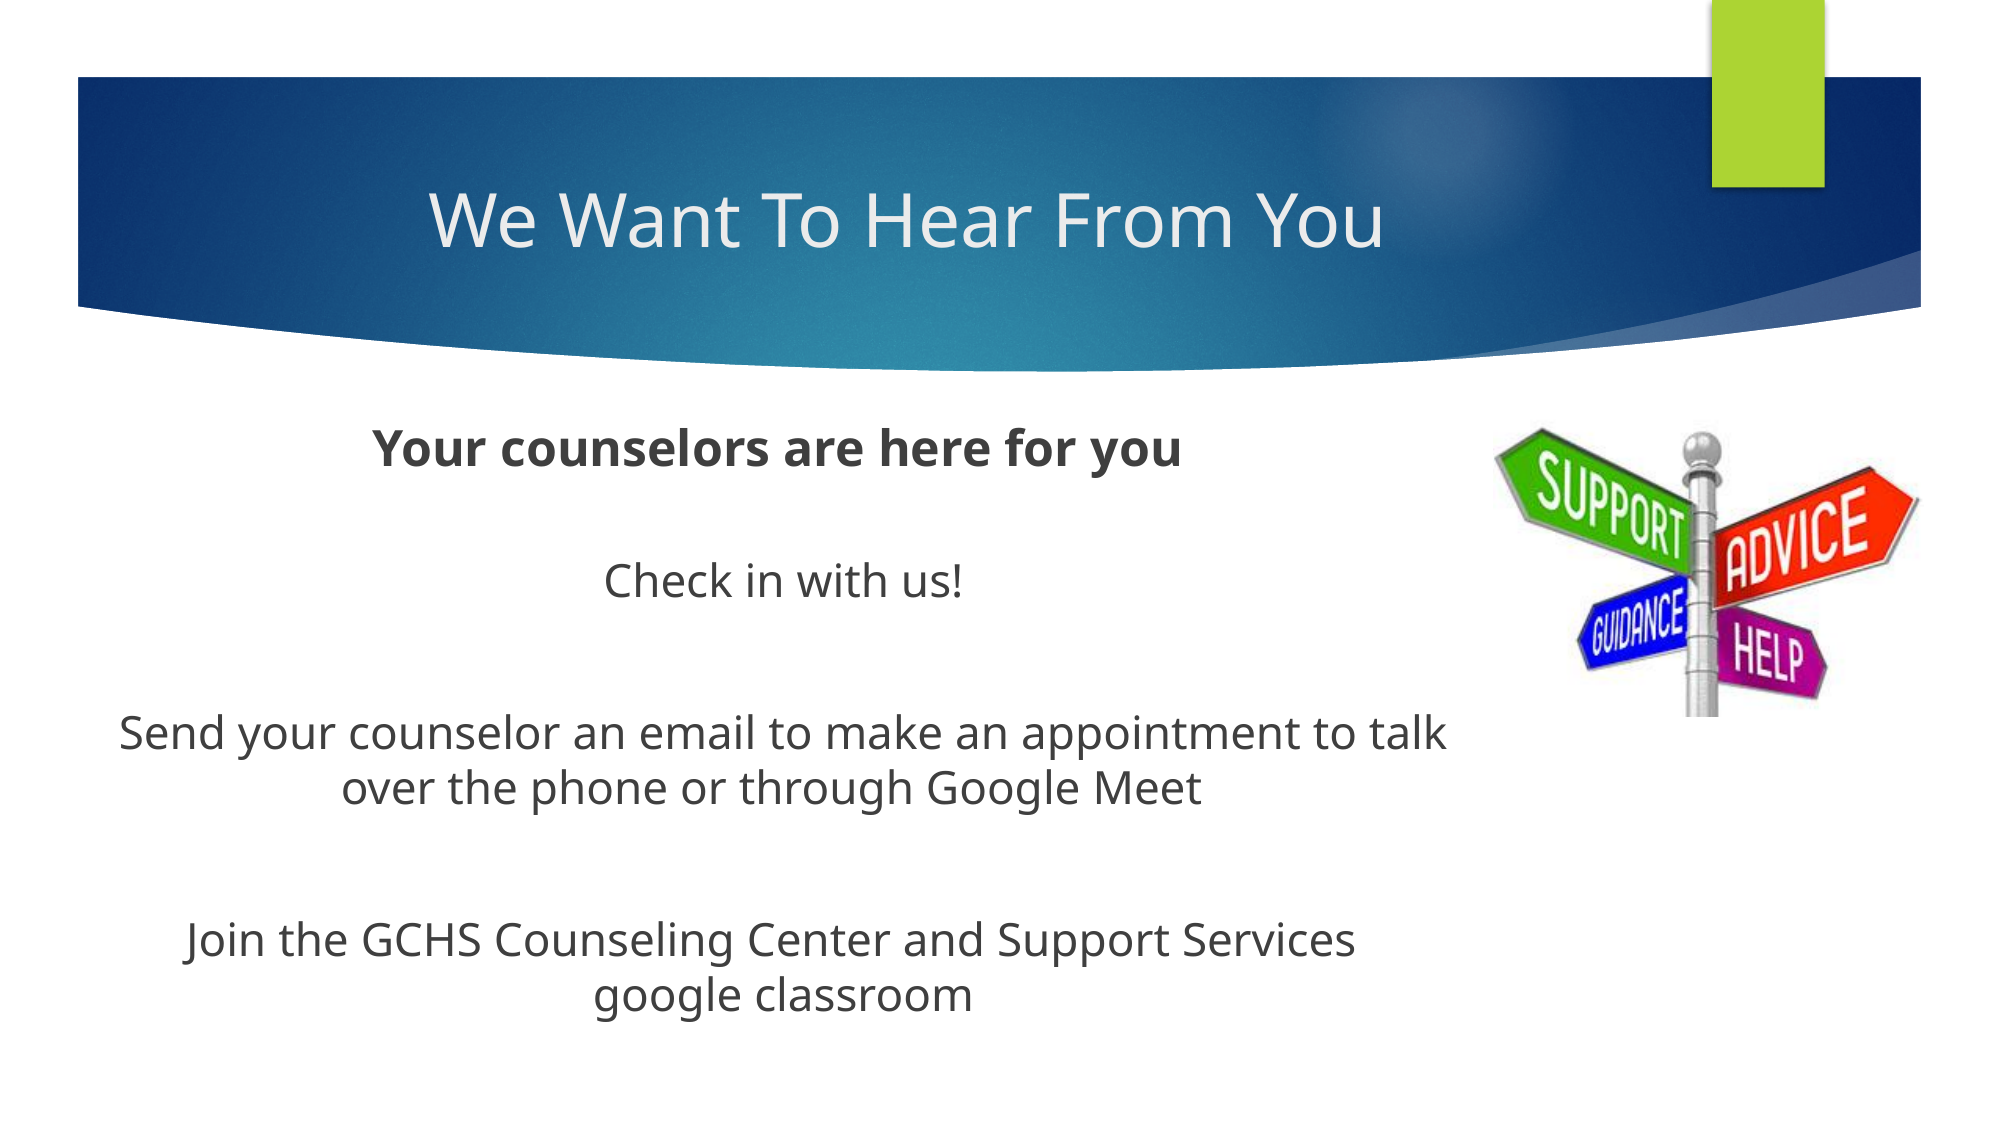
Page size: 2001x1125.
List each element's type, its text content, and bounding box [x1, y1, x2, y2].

picture [79, 78, 1920, 371]
list Your counselors are here for you Check in with us! Send your counselor an email to make an appointment to talk over the phone or through Google Meet Join the GCHS Counseling Center and Support Services google classroom [95, 408, 1472, 1049]
title We Want To Hear From You [189, 159, 1627, 276]
picture [1493, 408, 1924, 717]
